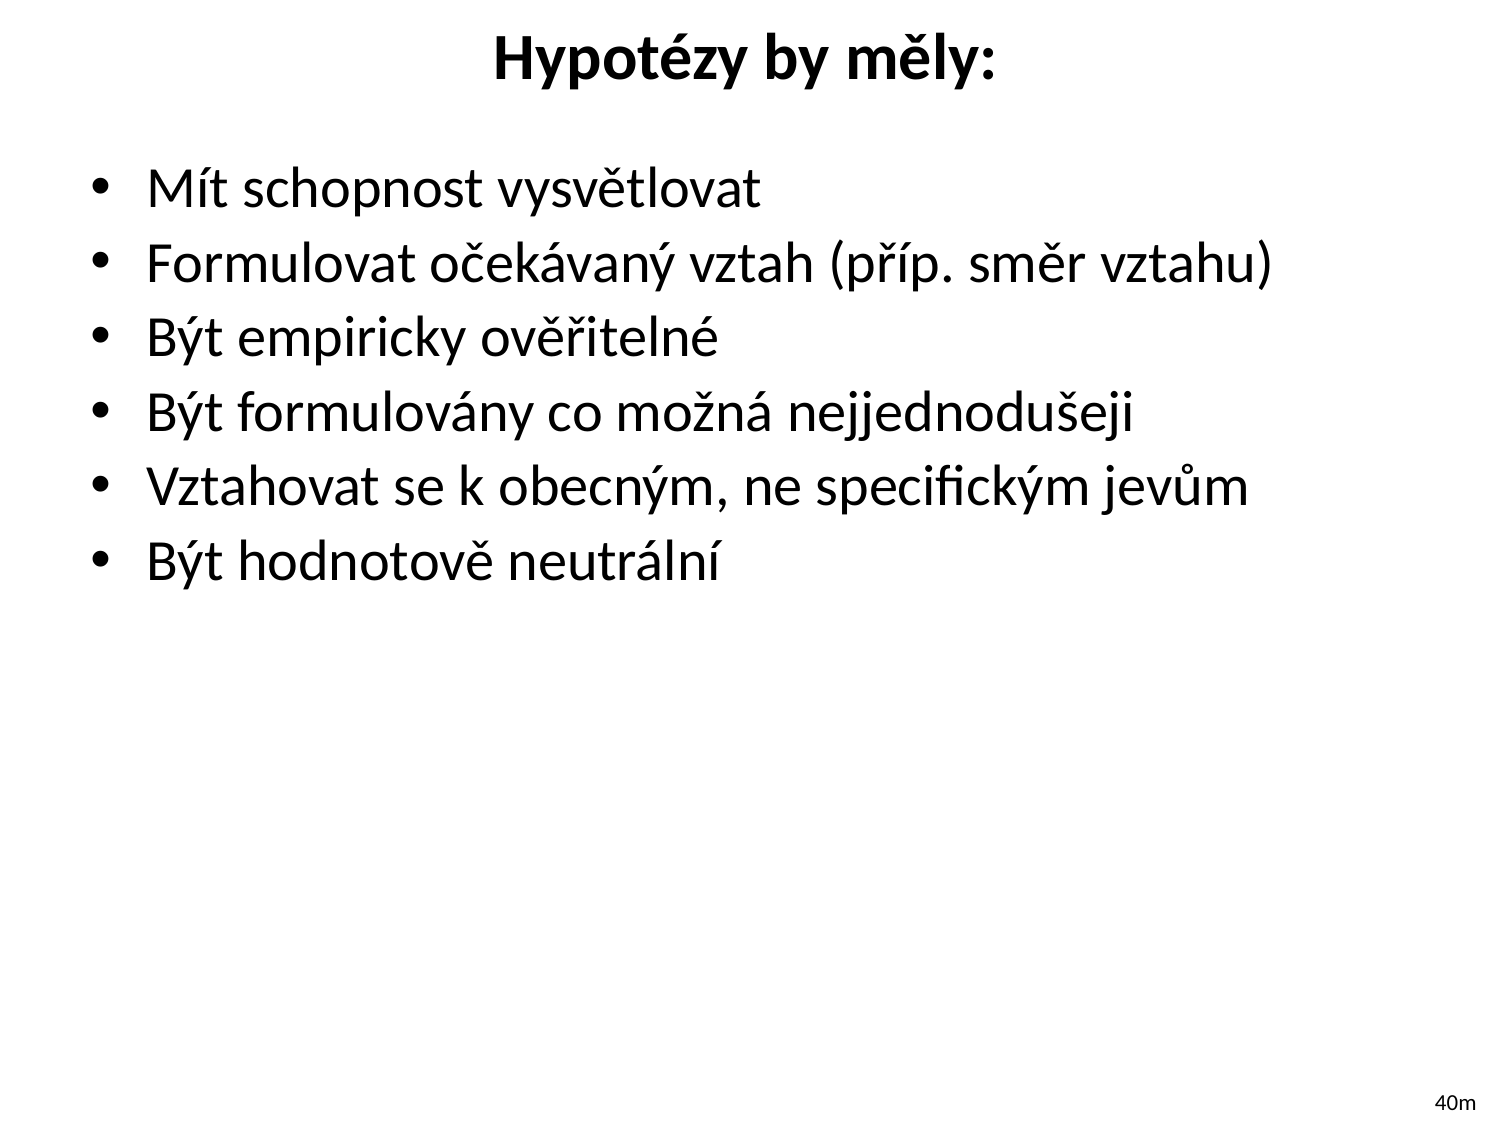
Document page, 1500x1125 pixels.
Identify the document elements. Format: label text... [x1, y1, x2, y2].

list Mít schopnost vysvětlovat Formulovat očekávaný vztah (příp. směr vztahu) Být empiricky ověřitelné Být formulovány co možná nejjednodušeji Vztahovat se k obecným, ne specifickým jevům Být hodnotově neutrální [75, 149, 1426, 893]
title Hypotézy by měly: [71, 5, 1422, 100]
text_box 40m [1420, 1079, 1500, 1123]
